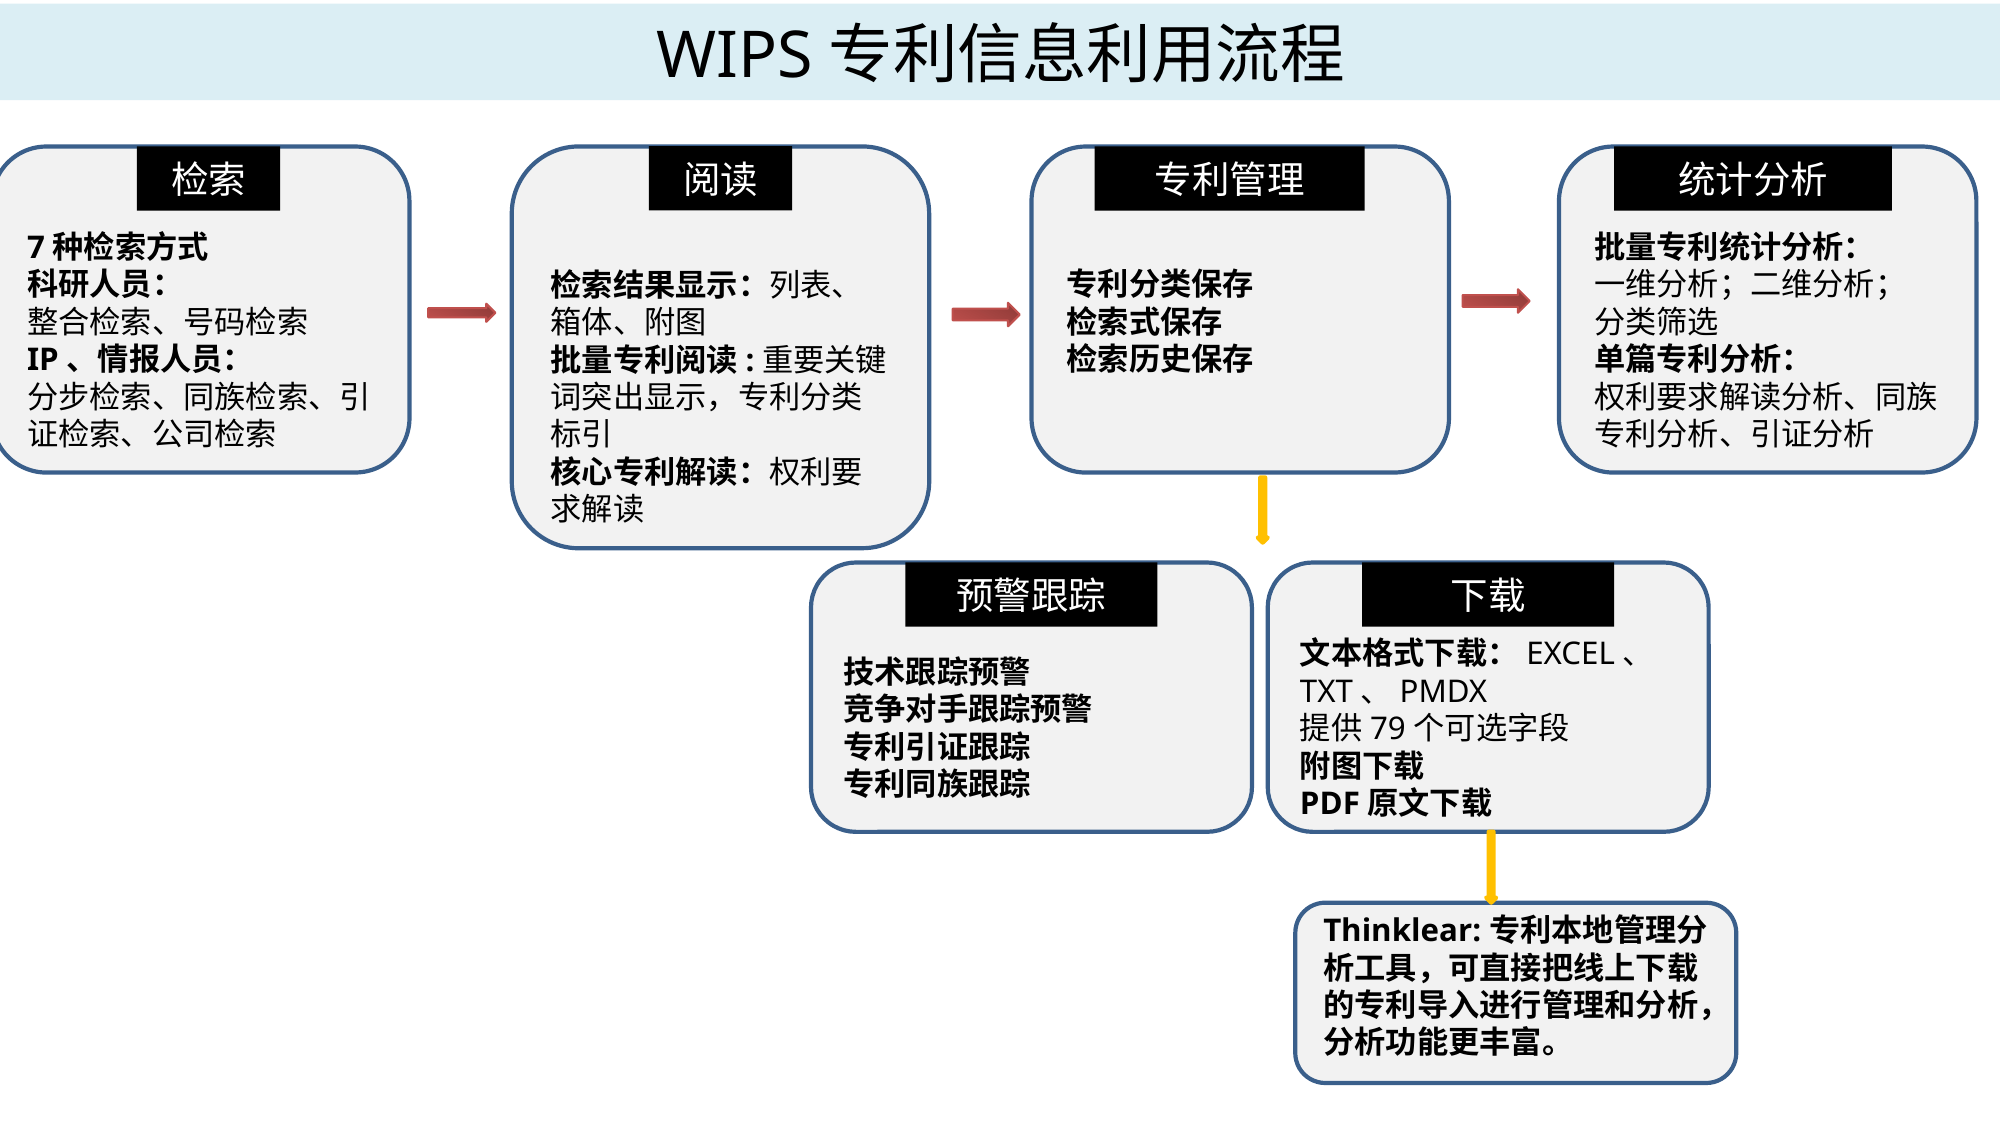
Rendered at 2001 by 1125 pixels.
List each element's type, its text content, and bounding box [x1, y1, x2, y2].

text_box 技术跟踪预警 竞争对手跟踪预警 专利引证跟踪 专利同族跟踪 [808, 560, 1255, 834]
text_box 专利管理 [1094, 146, 1365, 211]
text_box 阅读 [648, 146, 793, 211]
text_box 检索结果显示：列表、箱体、附图 批量专利阅读:重要关键词突出显示，专利分类标引 核心专利解读：权利要求解读 [509, 144, 932, 551]
text_box 文本格式下载：EXCEL、TXT、PMDX 提供79个可选字段 附图下载 PDF原文下载 [1265, 560, 1711, 834]
text_box 预警跟踪 [905, 562, 1158, 627]
text_box 检索 [136, 146, 281, 211]
text_box 7种检索方式 科研人员： 整合检索、号码检索 IP、情报人员： 分步检索、同族检索、引证检索、公司检索 [0, 144, 412, 475]
text_box 专利分类保存 检索式保存 检索历史保存 [1029, 144, 1452, 475]
text_box [1461, 288, 1531, 314]
text_box WIPS专利信息利用流程 [0, 3, 2000, 101]
text_box [951, 301, 1021, 328]
text_box [427, 302, 497, 323]
text_box 统计分析 [1614, 146, 1892, 211]
text_box [1484, 829, 1499, 905]
text_box Thinklear:专利本地管理分析工具，可直接把线上下载的专利导入进行管理和分析，分析功能更丰富。 [1293, 900, 1739, 1086]
text_box 批量专利统计分析： 一维分析；二维分析； 分类筛选 单篇专利分析： 权利要求解读分析、同族专利分析、引证分析 [1556, 144, 1979, 475]
text_box [1255, 475, 1270, 545]
text_box 下载 [1362, 562, 1615, 627]
